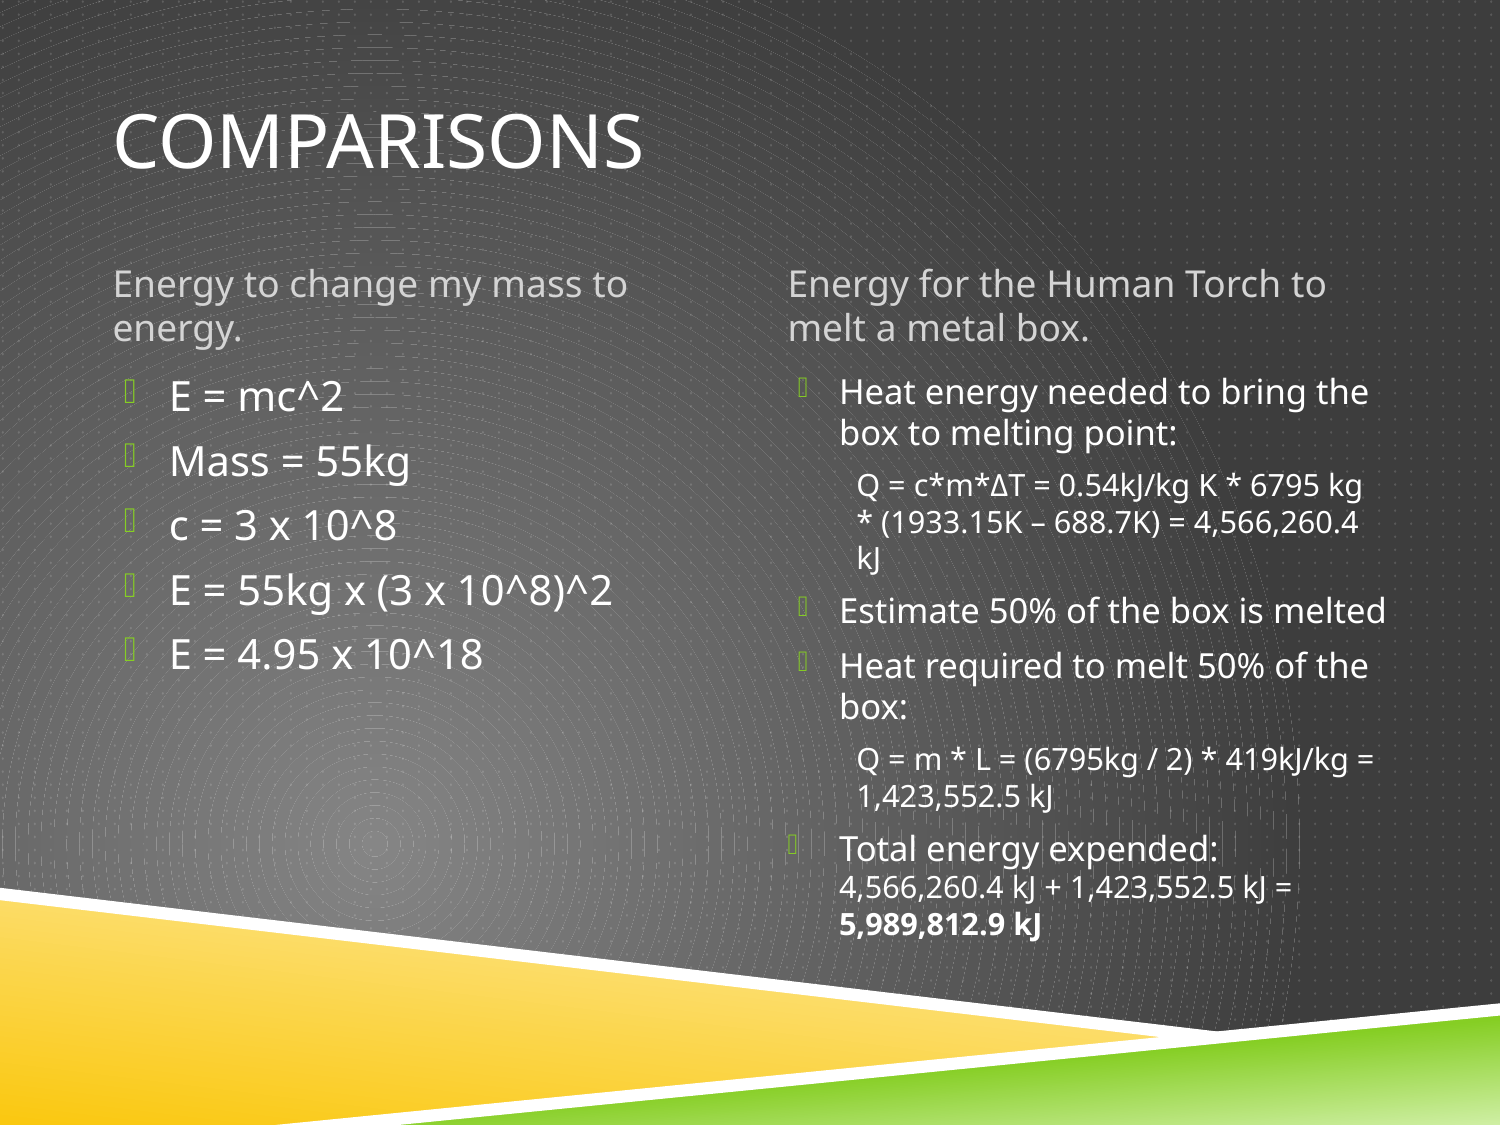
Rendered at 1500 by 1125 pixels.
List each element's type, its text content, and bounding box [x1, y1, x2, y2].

list Energy for the Human Torch to melt a metal box. [787, 251, 1388, 357]
list Energy to change my mass to energy. [112, 251, 713, 357]
title Comparisons [112, 45, 1388, 233]
list Heat energy needed to bring the box to melting point: Q = c*m*ΔT = 0.54kJ/kg K * 6795 kg * (1933.15K – 688.7K) = 4,566,260.4 kJ Estimate 50% of the box is melted Heat required to melt 50% of the box: Q = m * L = (6795kg / 2) * 419kJ/kg = 1,423,552.5 kJ Total energy expended: 4,566,260.4 kJ + 1,423,552.5 kJ = 5,989,812.9 kJ [787, 362, 1388, 993]
list E = mc^2 Mass = 55kg c = 3 x 10^8 E = 55kg x (3 x 10^8)^2 E = 4.95 x 10^18 [112, 362, 713, 888]
